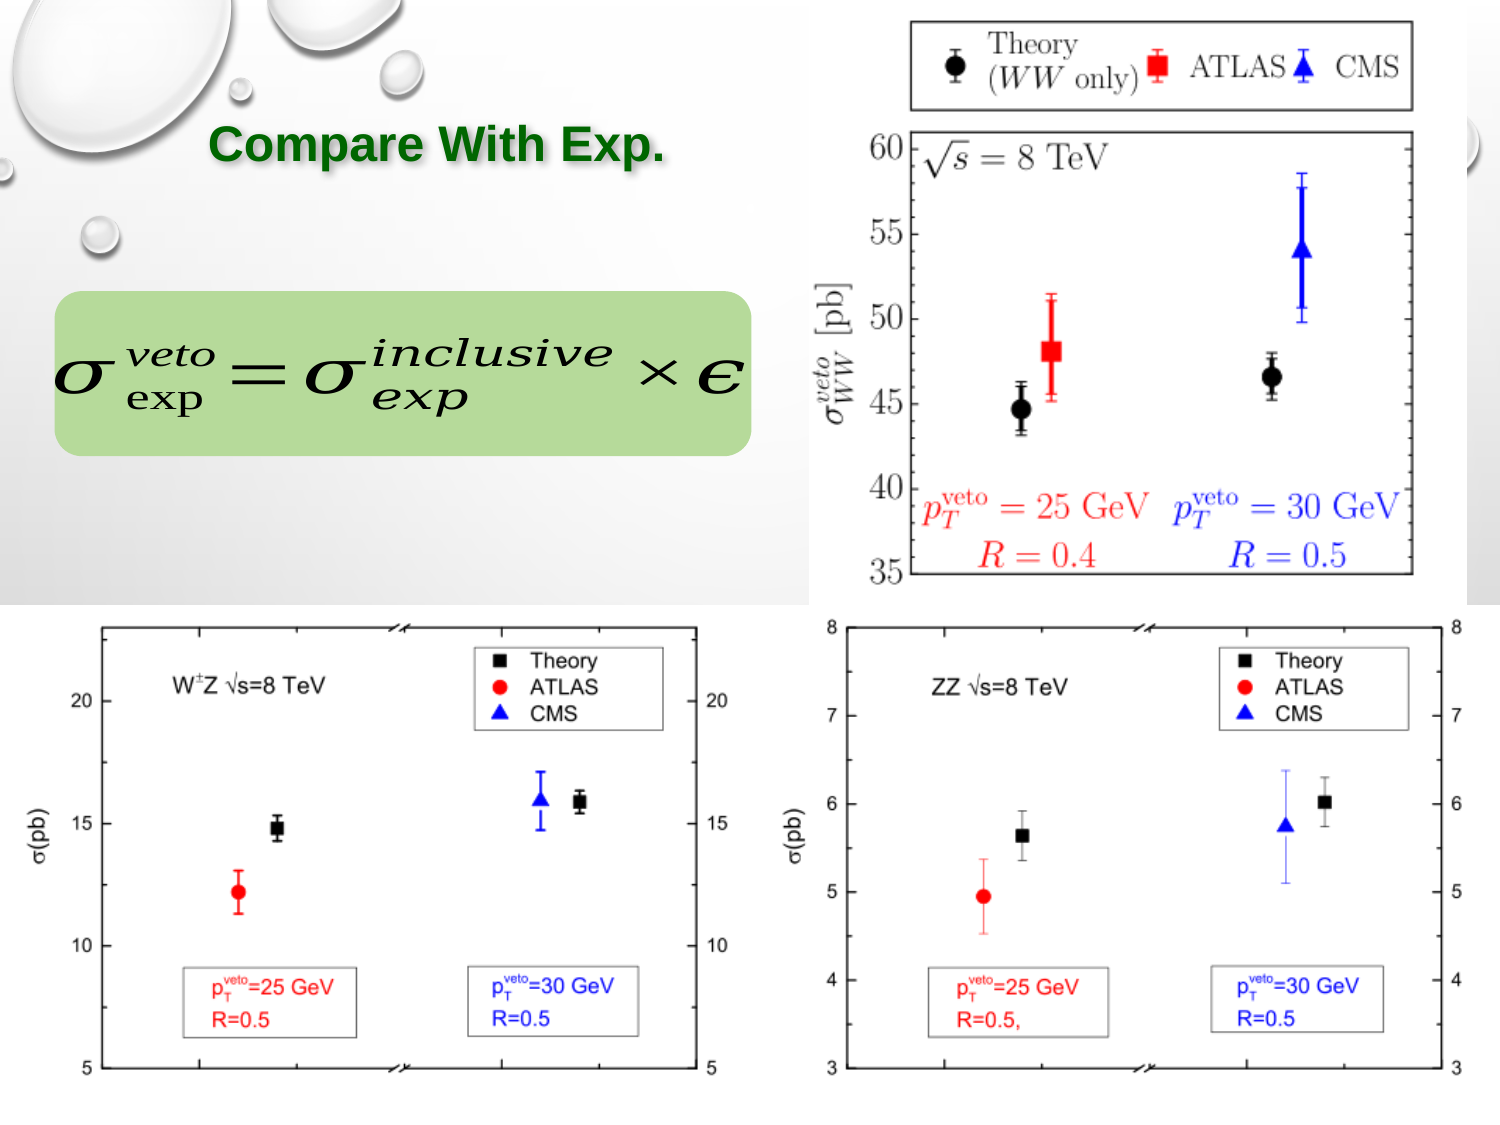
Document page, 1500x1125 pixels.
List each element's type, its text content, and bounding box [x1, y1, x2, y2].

text_box Compare With Exp. [0, 103, 802, 187]
picture [0, 0, 1500, 1125]
text_box [53, 289, 753, 458]
